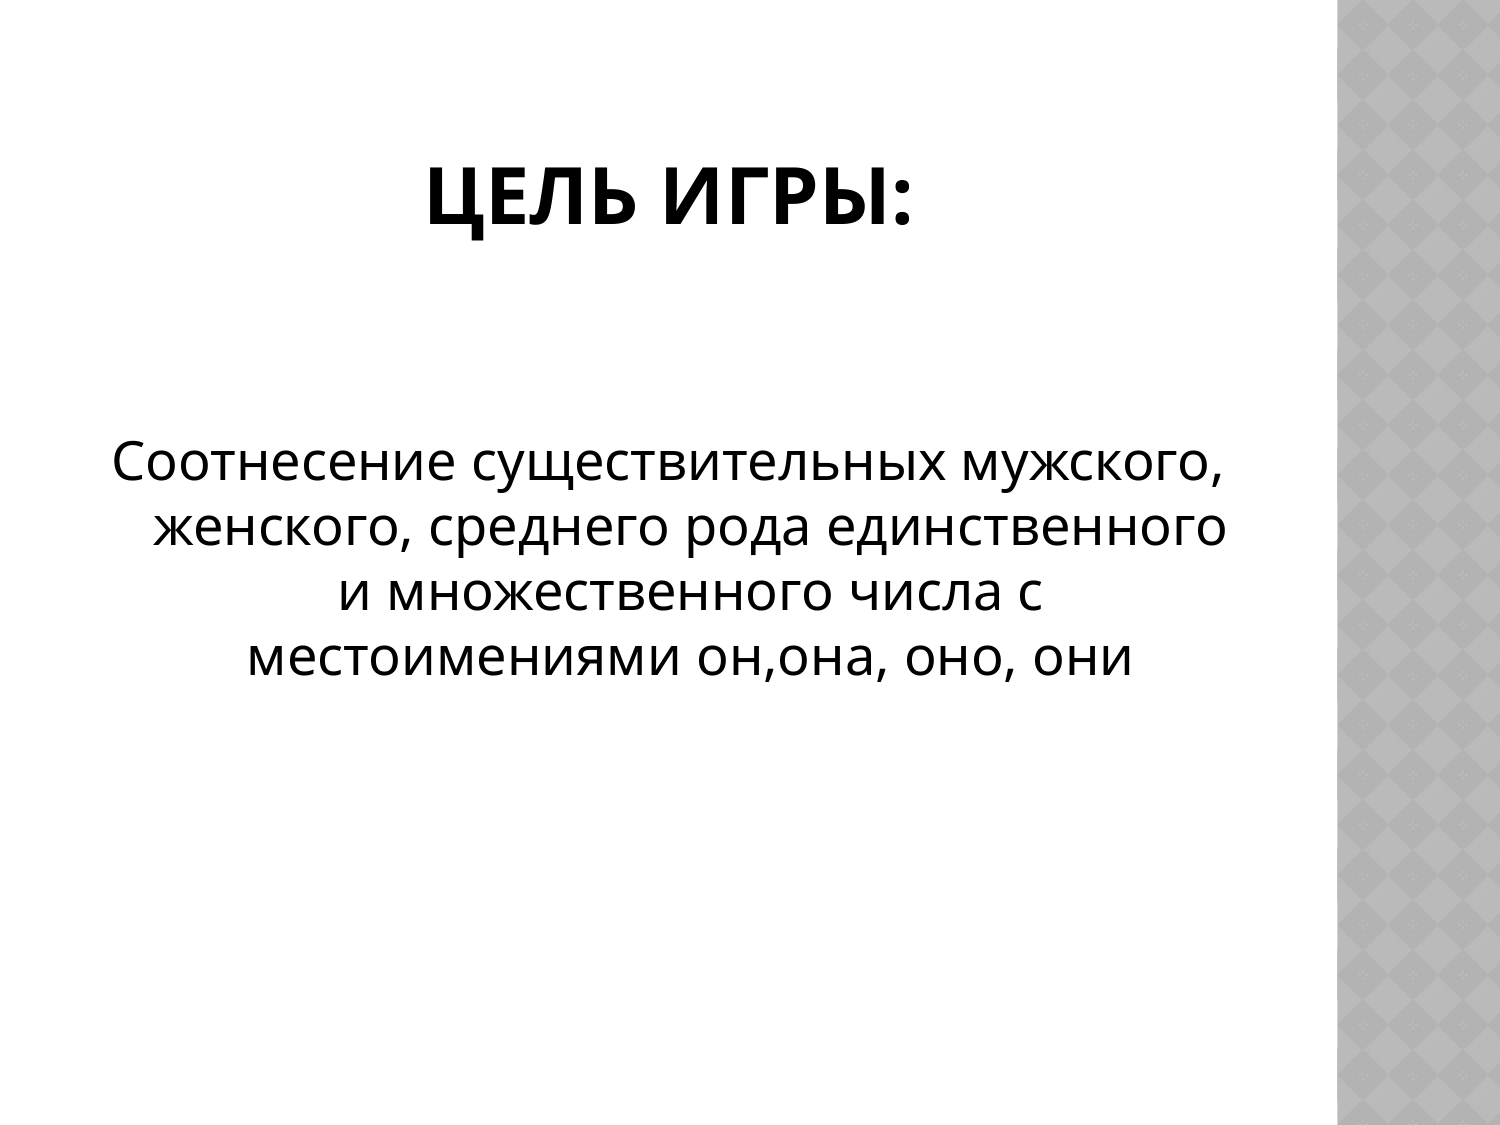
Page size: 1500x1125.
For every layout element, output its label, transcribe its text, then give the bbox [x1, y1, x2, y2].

title Цель игры: [75, 52, 1263, 240]
list Соотнесение существительных мужского, женского, среднего рода единственного и множественного числа с местоимениями он,она, оно, они [75, 264, 1263, 1059]
